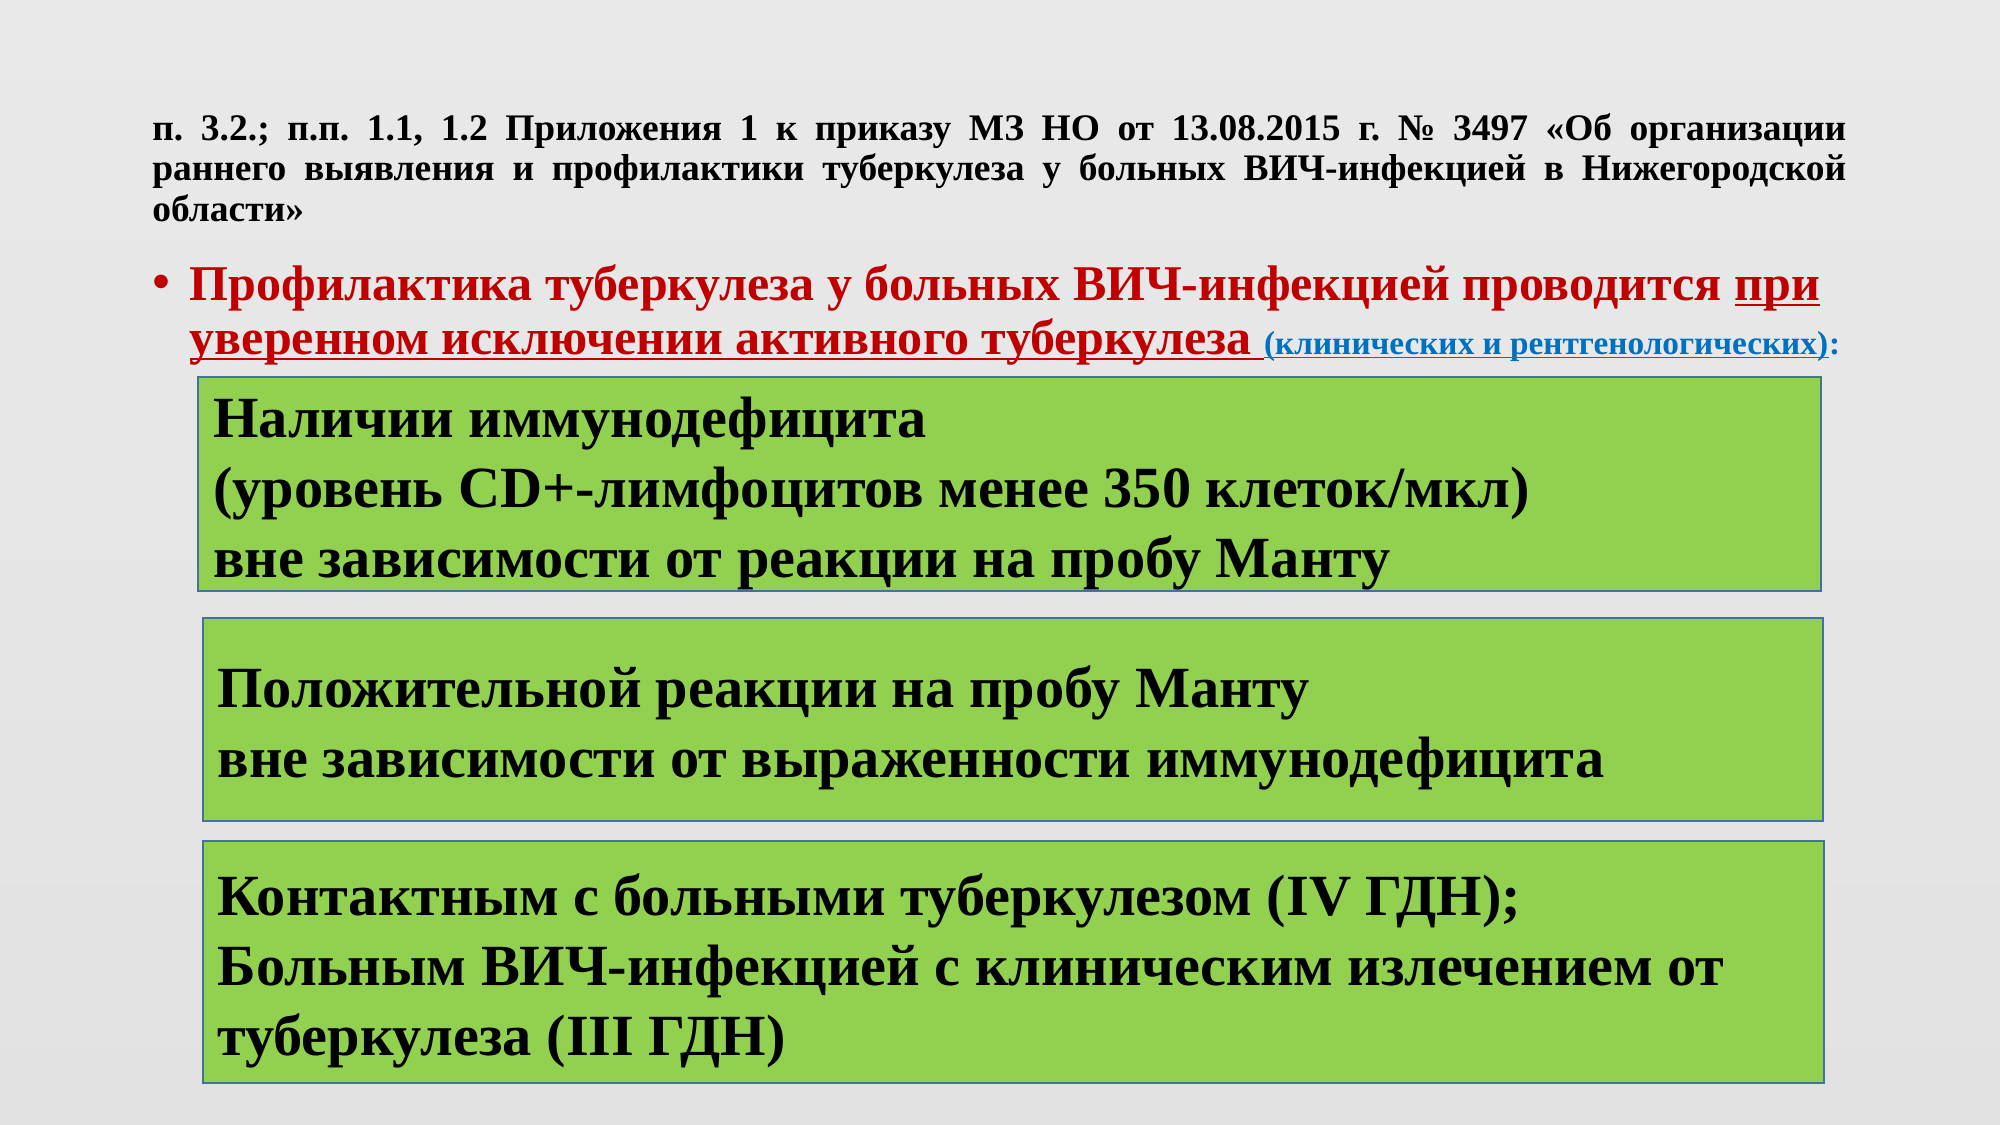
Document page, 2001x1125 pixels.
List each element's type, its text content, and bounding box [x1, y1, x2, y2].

text_box Наличии иммунодефицита (уровень CD+-лимфоцитов менее 350 клеток/мкл) вне зависимости от реакции на пробу Манту [197, 376, 1822, 592]
text_box Положительной реакции на пробу Манту вне зависимости от выраженности иммунодефицита [202, 617, 1824, 822]
title п. 3.2.; п.п. 1.1, 1.2 Приложения 1 к приказу МЗ НО от 13.08.2015 г. № 3497 «Об организации раннего выявления и профилактики туберкулеза у больных ВИЧ-инфекцией в Нижегородской области» [137, 59, 1863, 249]
text_box Контактным с больными туберкулезом (IV ГДН); Больным ВИЧ-инфекцией с клиническим излечением от туберкулеза (III ГДН) [202, 840, 1825, 1084]
list Профилактика туберкулеза у больных ВИЧ-инфекцией проводится при уверенном исключении активного туберкулеза (клинических и рентгенологических): [137, 249, 1863, 1103]
